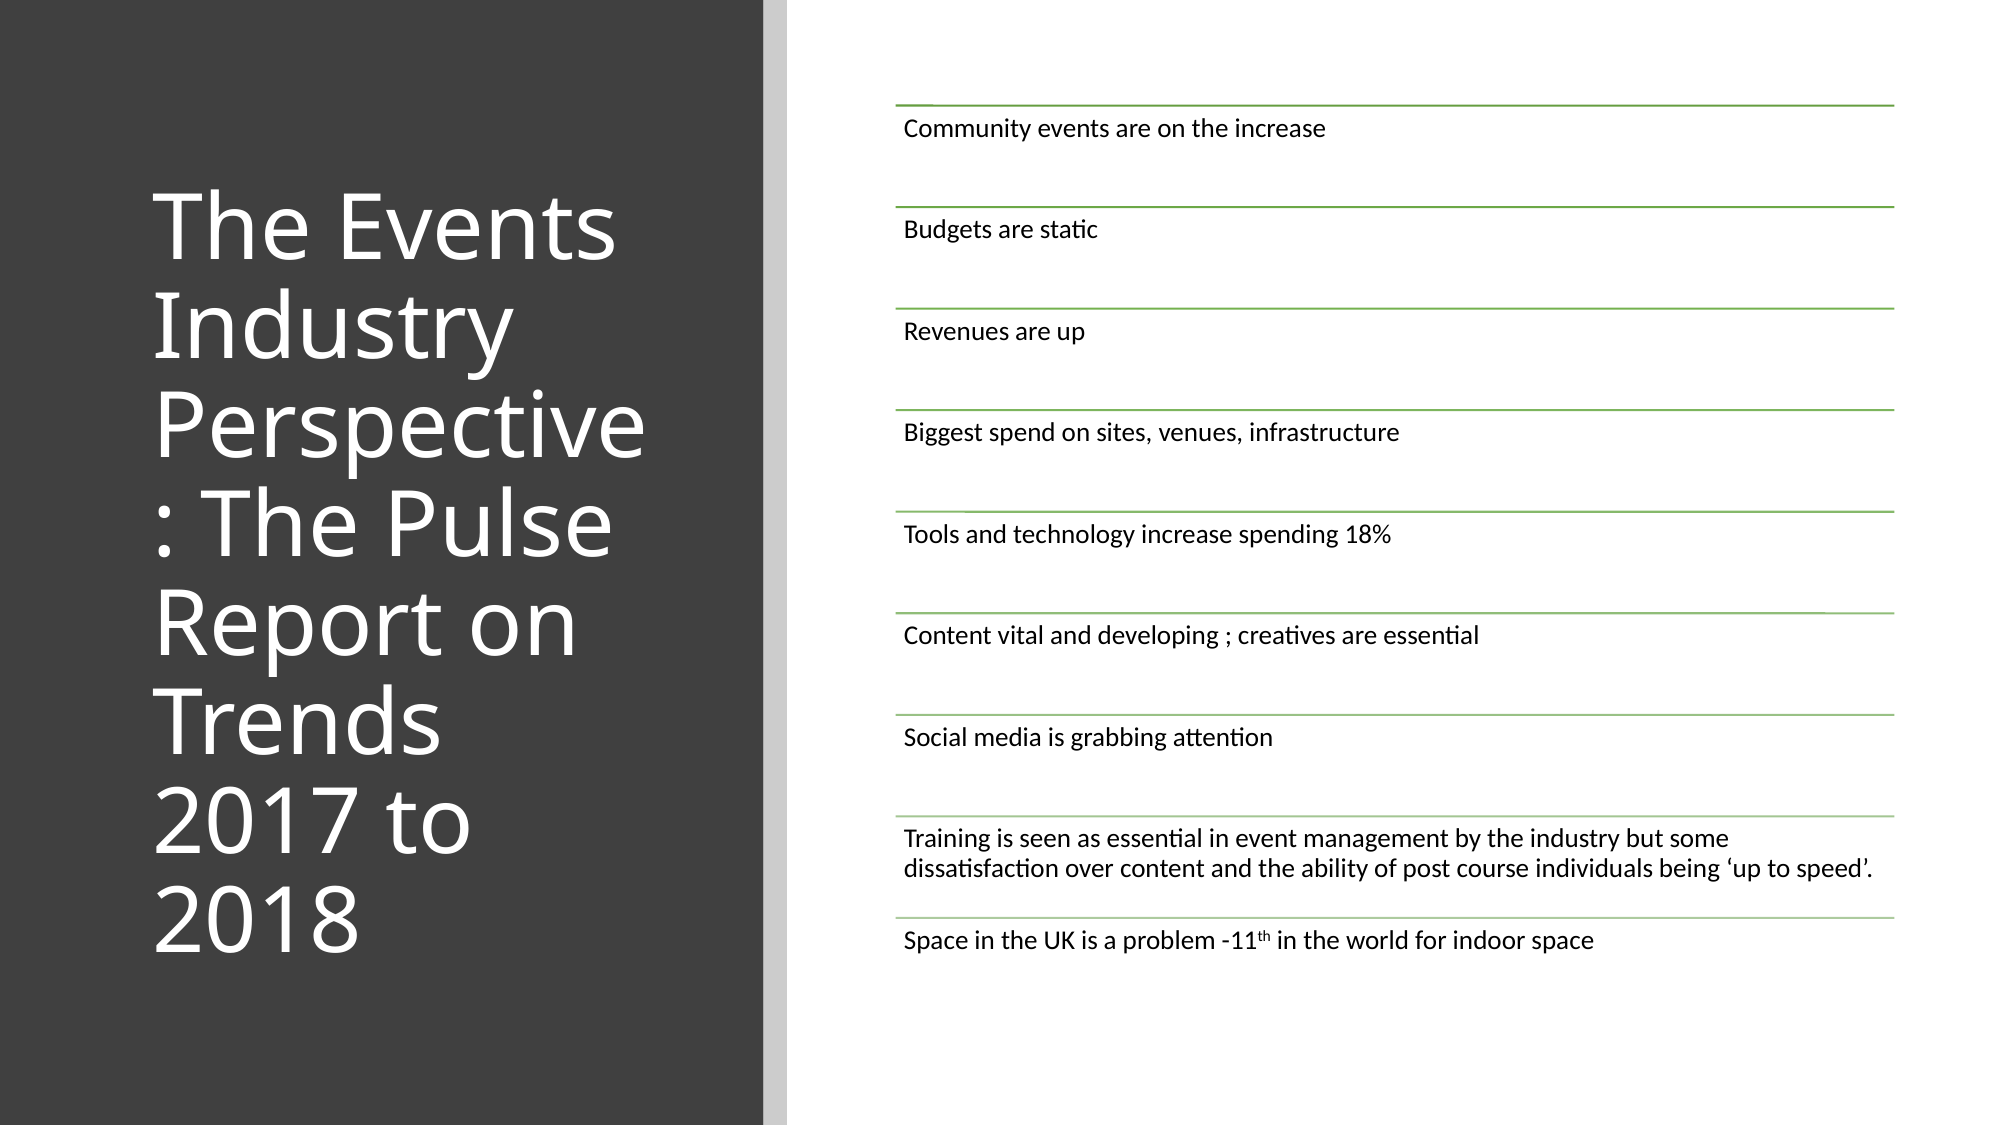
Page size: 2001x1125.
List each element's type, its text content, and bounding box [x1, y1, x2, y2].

text_box [0, 0, 762, 1125]
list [895, 105, 1895, 1020]
text_box [762, 0, 788, 1125]
title The Events Industry Perspective : The Pulse Report on Trends 2017 to 2018 [137, 133, 685, 1020]
